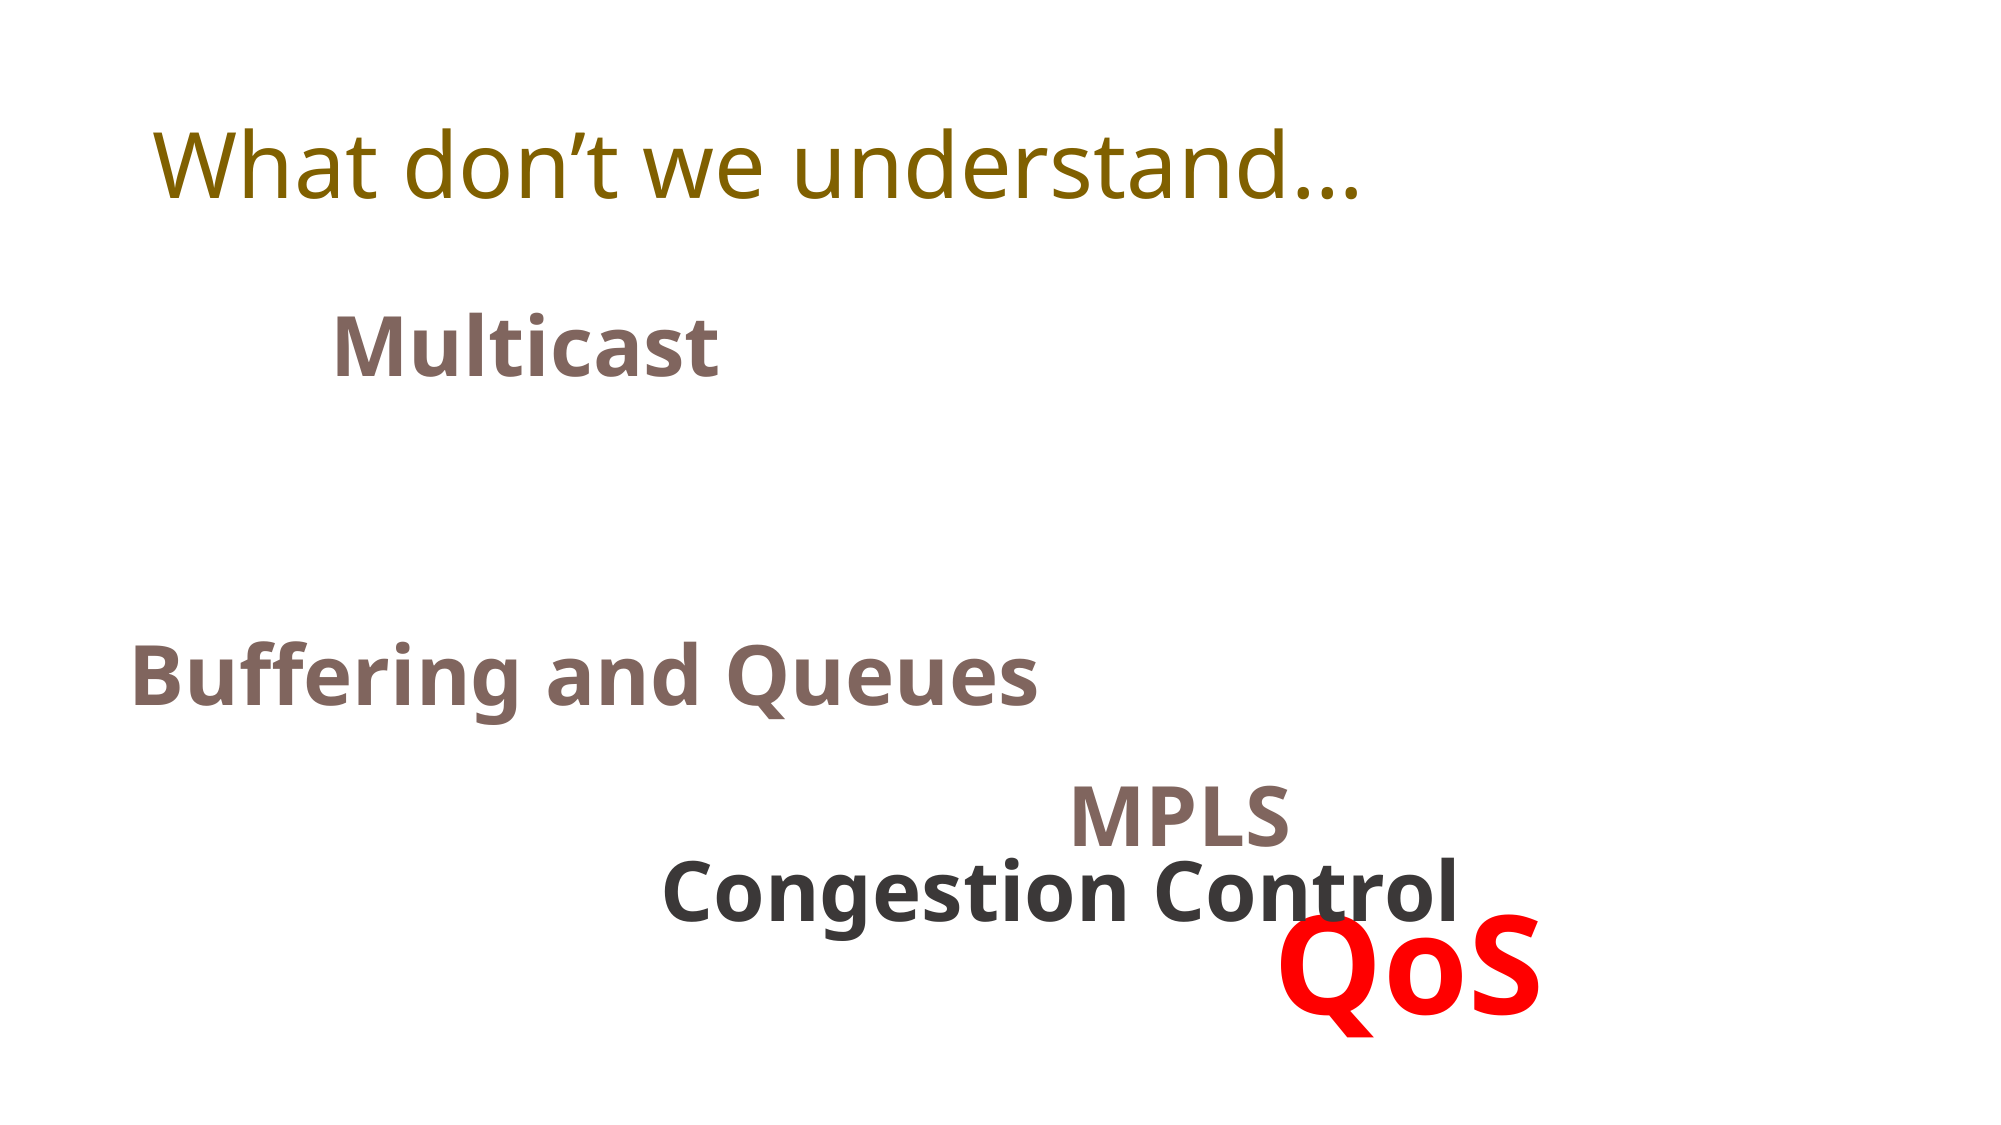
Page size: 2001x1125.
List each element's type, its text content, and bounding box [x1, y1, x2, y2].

text_box Buffering and Queues [113, 615, 1056, 730]
text_box MPLS [1052, 756, 1306, 831]
text_box Multicast [315, 285, 736, 401]
text_box QoS [1259, 869, 1559, 1050]
title What don’t we understand… [137, 59, 1863, 278]
text_box Congestion Control [645, 831, 1477, 946]
